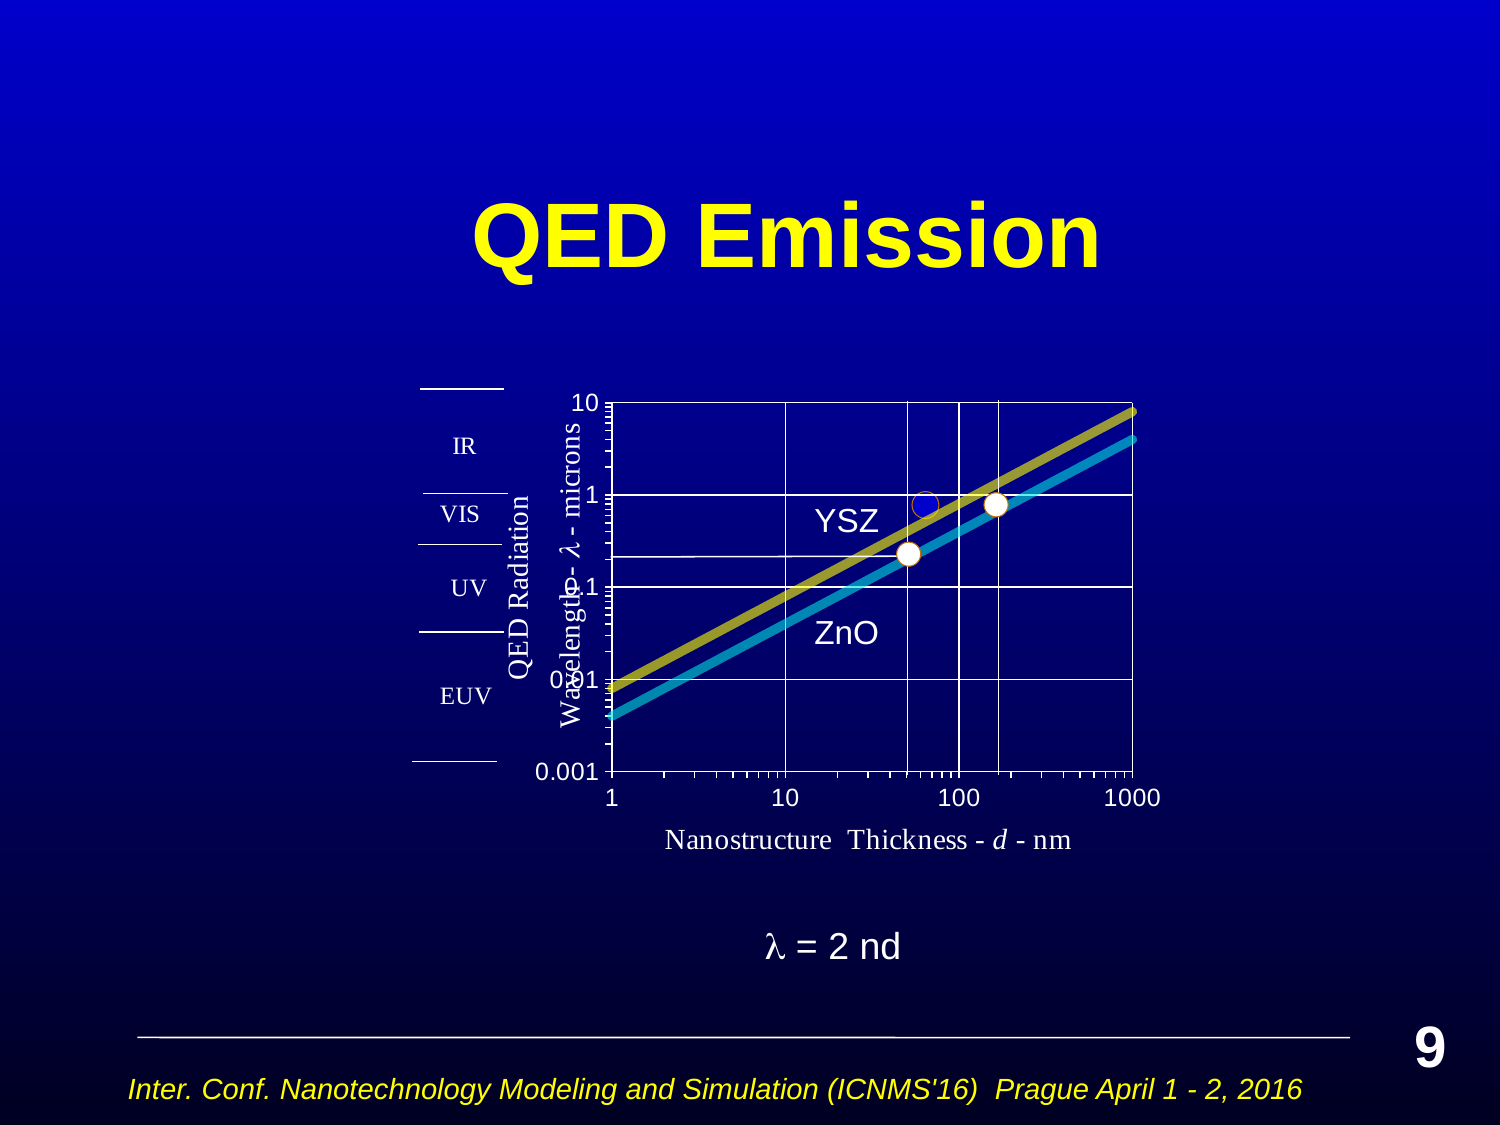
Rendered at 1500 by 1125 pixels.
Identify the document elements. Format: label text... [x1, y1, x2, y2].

text_box 9 [1399, 1001, 1475, 1087]
title QED Emission [112, 148, 1463, 314]
footer Inter. Conf. Nanotechnology Modeling and Simulation (ICNMS'16) Prague April 1 - 2, 2016 [112, 1062, 1388, 1125]
text_box  = 2 nd [750, 914, 925, 974]
chart [312, 349, 1188, 876]
